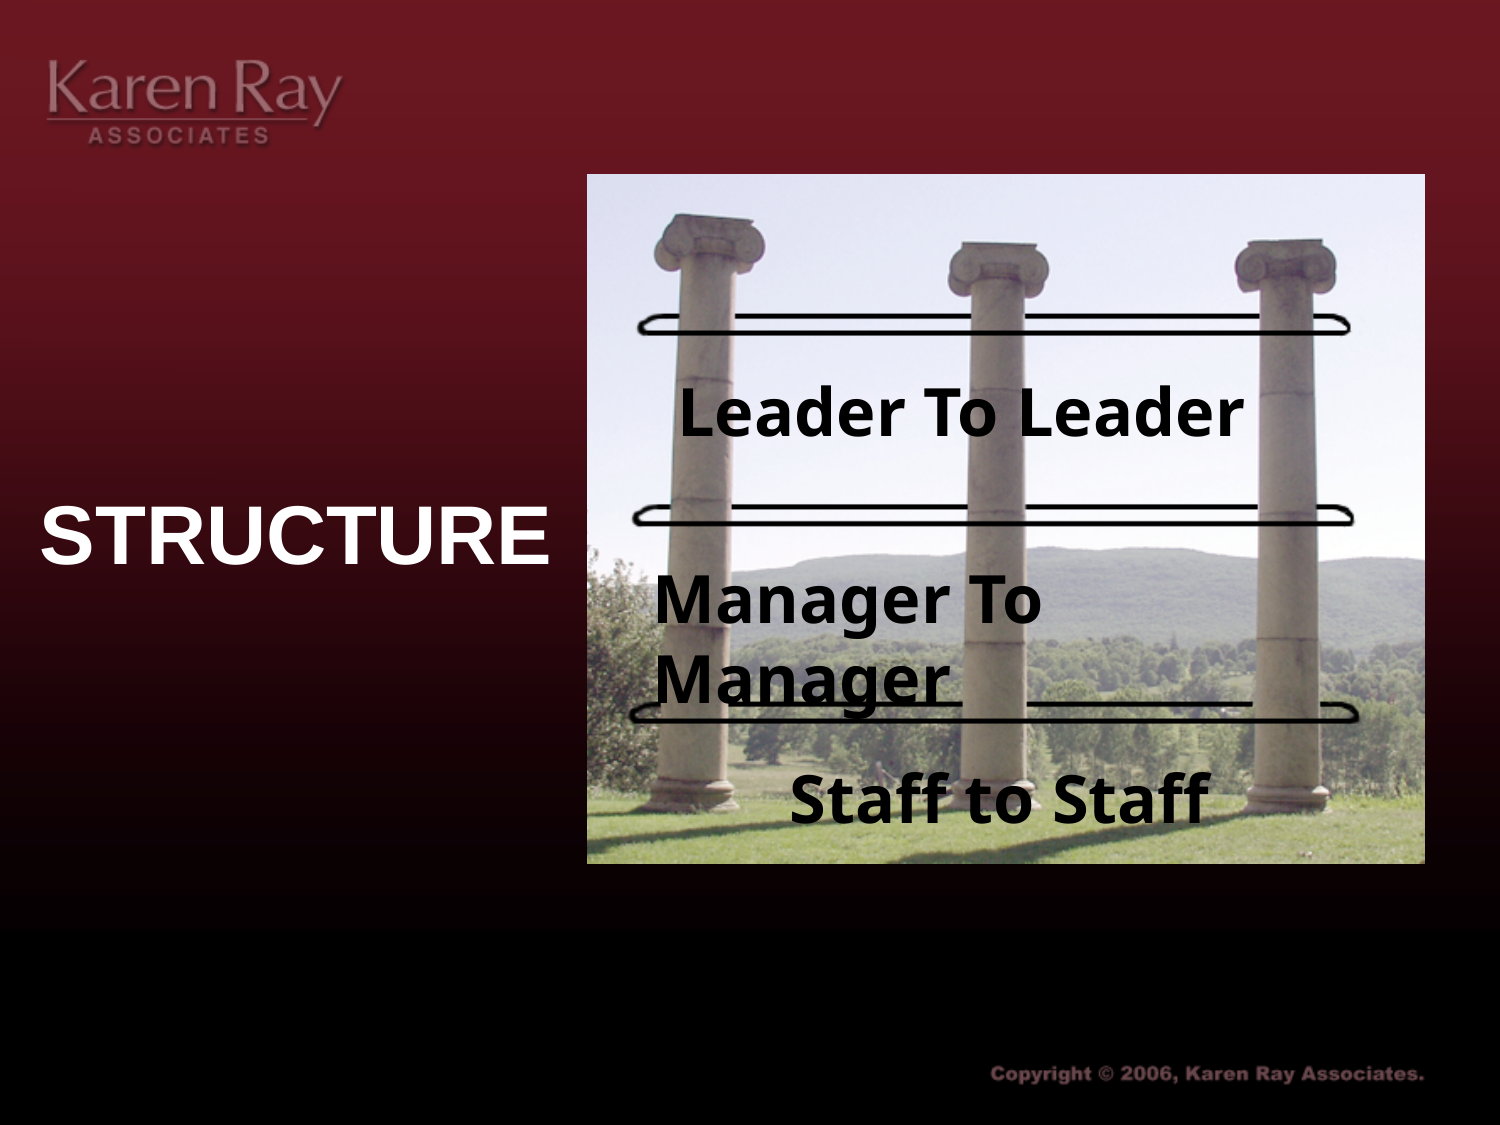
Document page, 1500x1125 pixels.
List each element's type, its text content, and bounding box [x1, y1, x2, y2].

title STRUCTURE [24, 174, 588, 888]
picture [0, 0, 1500, 1125]
